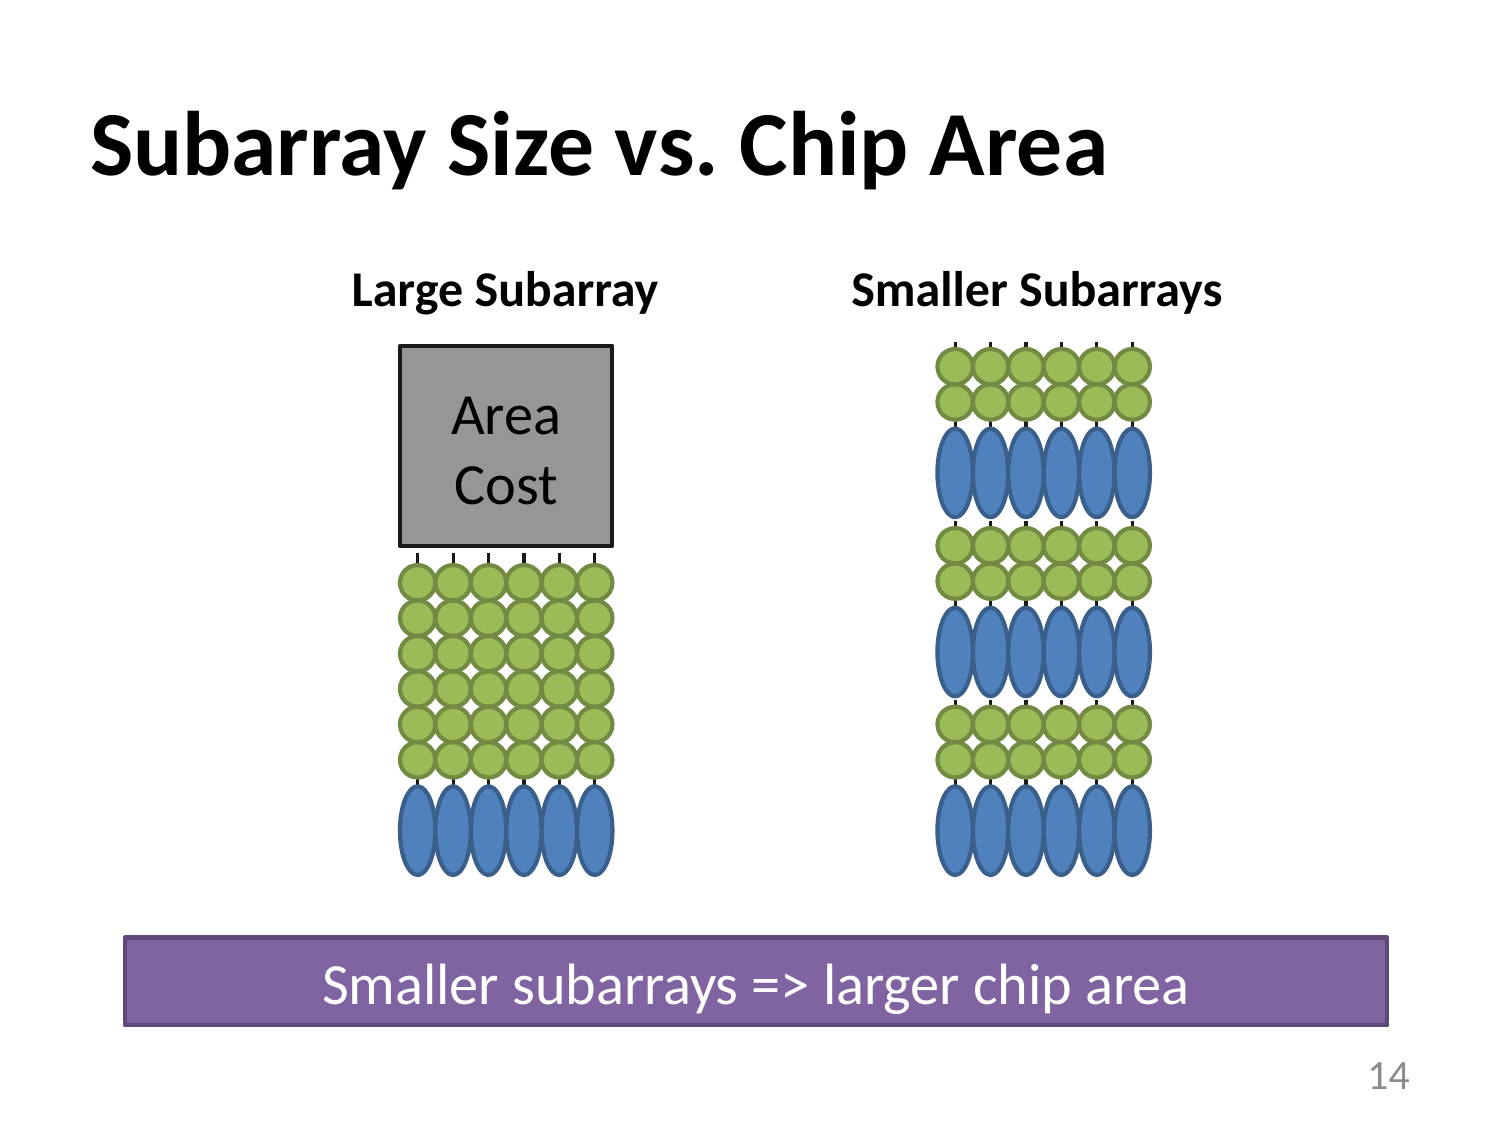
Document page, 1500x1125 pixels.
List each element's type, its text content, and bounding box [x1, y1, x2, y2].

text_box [399, 552, 613, 876]
slide_number 14 [1074, 1042, 1425, 1103]
text_box Smaller subarrays => larger chip area [123, 935, 1389, 1027]
text_box Large Subarray [336, 249, 674, 324]
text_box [937, 341, 1151, 876]
text_box Smaller Subarrays [836, 249, 1238, 324]
title Subarray Size vs. Chip Area [75, 45, 1425, 233]
text_box Area Cost [398, 344, 614, 548]
